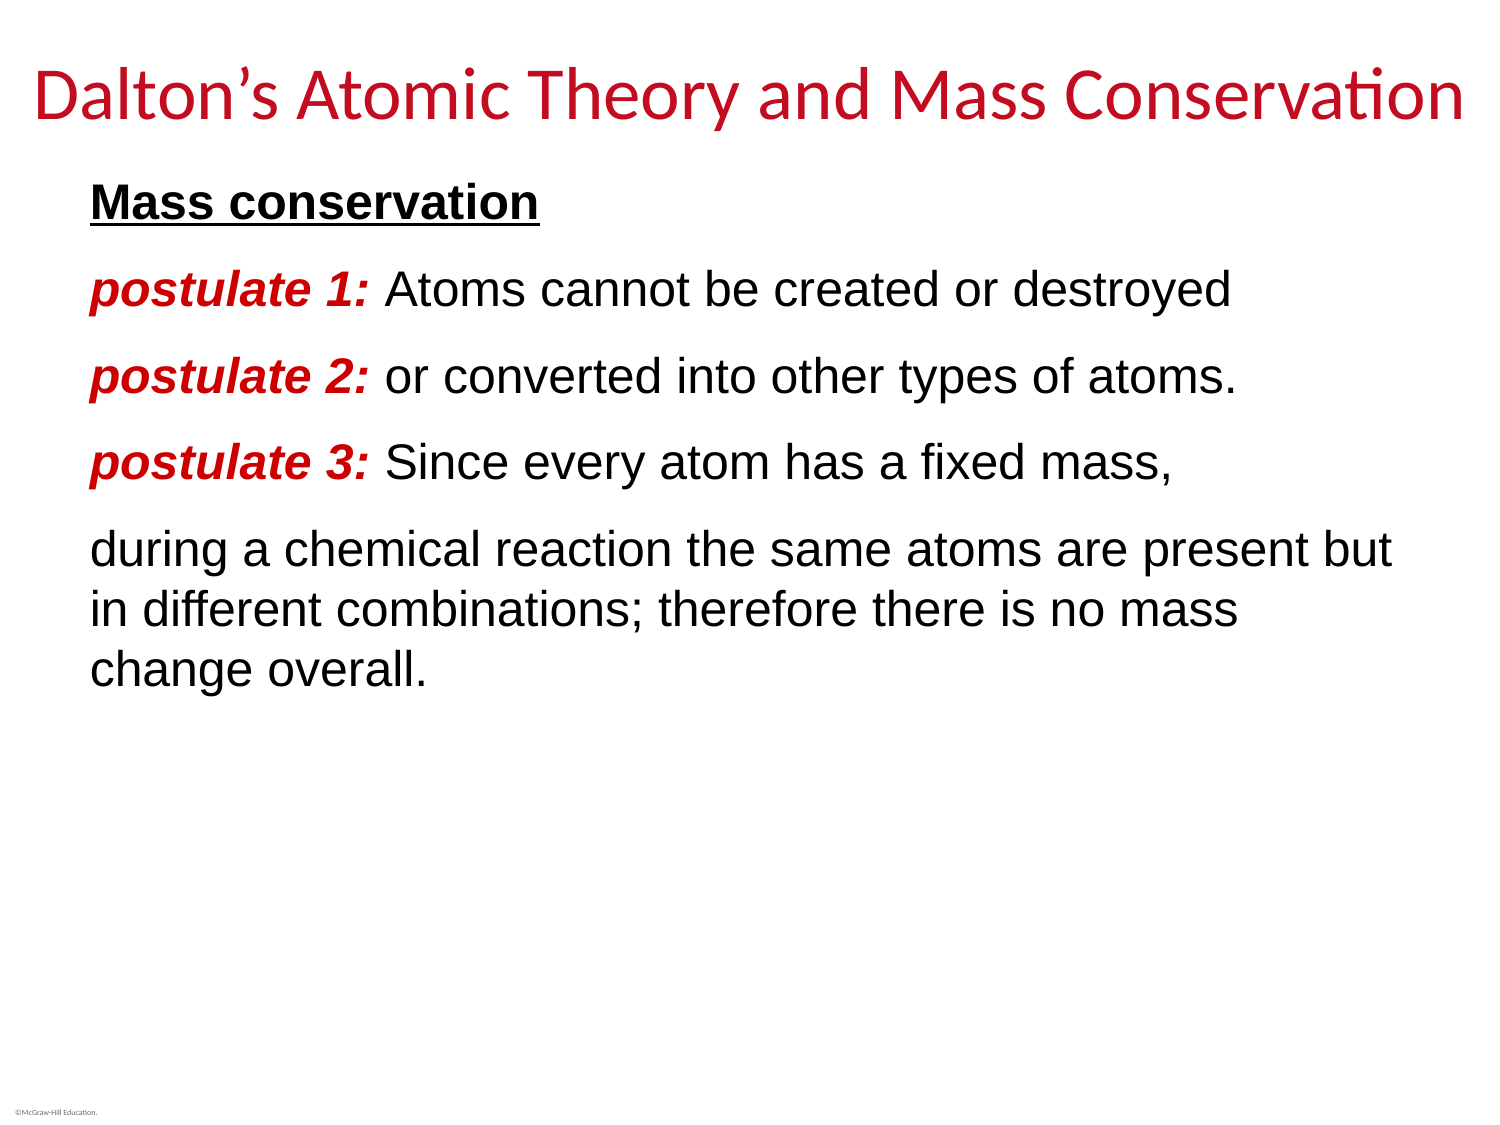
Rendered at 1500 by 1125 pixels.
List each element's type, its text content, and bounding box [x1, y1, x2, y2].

list Mass conservation postulate 1: Atoms cannot be created or destroyed postulate 2: or converted into other types of atoms. postulate 3: Since every atom has a fixed mass, during a chemical reaction the same atoms are present but in different combinations; therefore there is no mass change overall. [75, 162, 1425, 1075]
title Dalton’s Atomic Theory and Mass Conservation [0, 37, 1500, 138]
